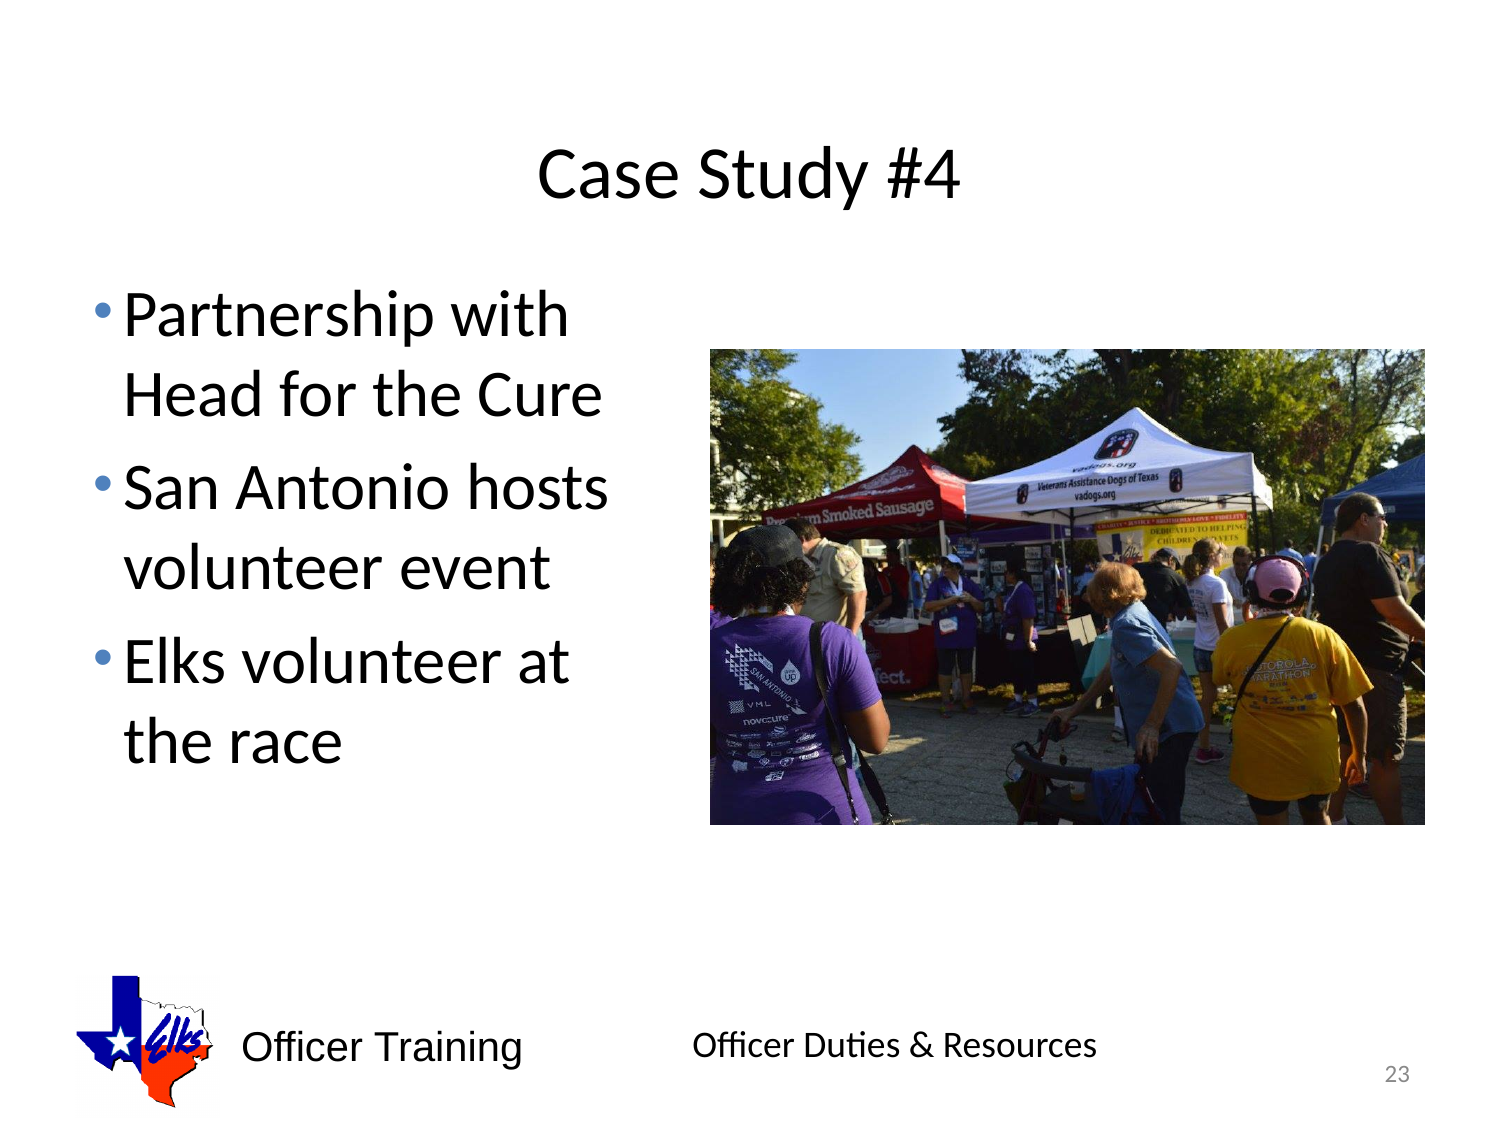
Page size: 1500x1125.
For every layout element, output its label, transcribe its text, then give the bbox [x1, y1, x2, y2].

text_box Case Study #4 [74, 87, 1425, 250]
text_box Partnership with Head for the Cure San Antonio hosts volunteer event Elks volunteer at the race [78, 262, 641, 1063]
slide_number 23 [1074, 1042, 1425, 1103]
picture [710, 349, 1426, 826]
picture [75, 975, 220, 1118]
